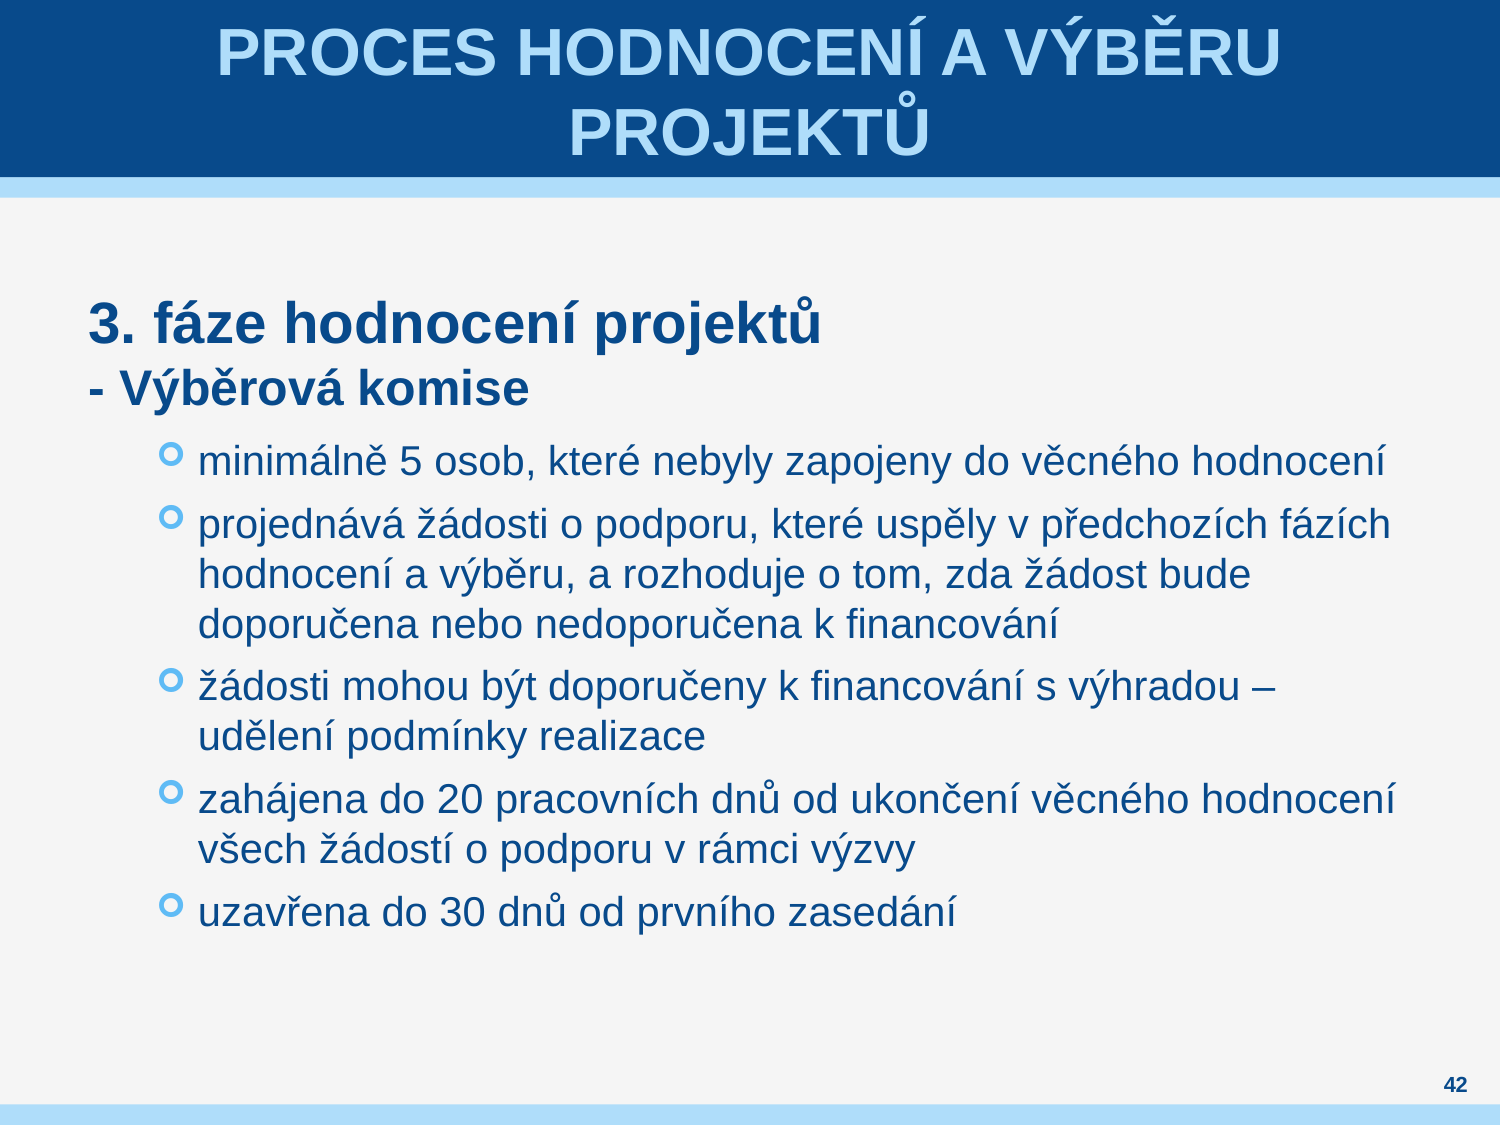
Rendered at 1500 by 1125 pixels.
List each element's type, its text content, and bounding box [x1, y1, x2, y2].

list 3. fáze hodnocení projektů - Výběrová komise minimálně 5 osob, které nebyly zapojeny do věcného hodnocení projednává žádosti o podporu, které uspěly v předchozích fázích hodnocení a výběru, a rozhoduje o tom, zda žádost bude doporučena nebo nedoporučena k financování žádosti mohou být doporučeny k financování s výhradou – udělení podmínky realizace zahájena do 20 pracovních dnů od ukončení věcného hodnocení všech žádostí o podporu v rámci výzvy uzavřena do 30 dnů od prvního zasedání [88, 295, 1412, 1004]
title Proces hodnocení a výběru projektů [59, 0, 1441, 178]
slide_number 42 [1417, 1068, 1495, 1099]
